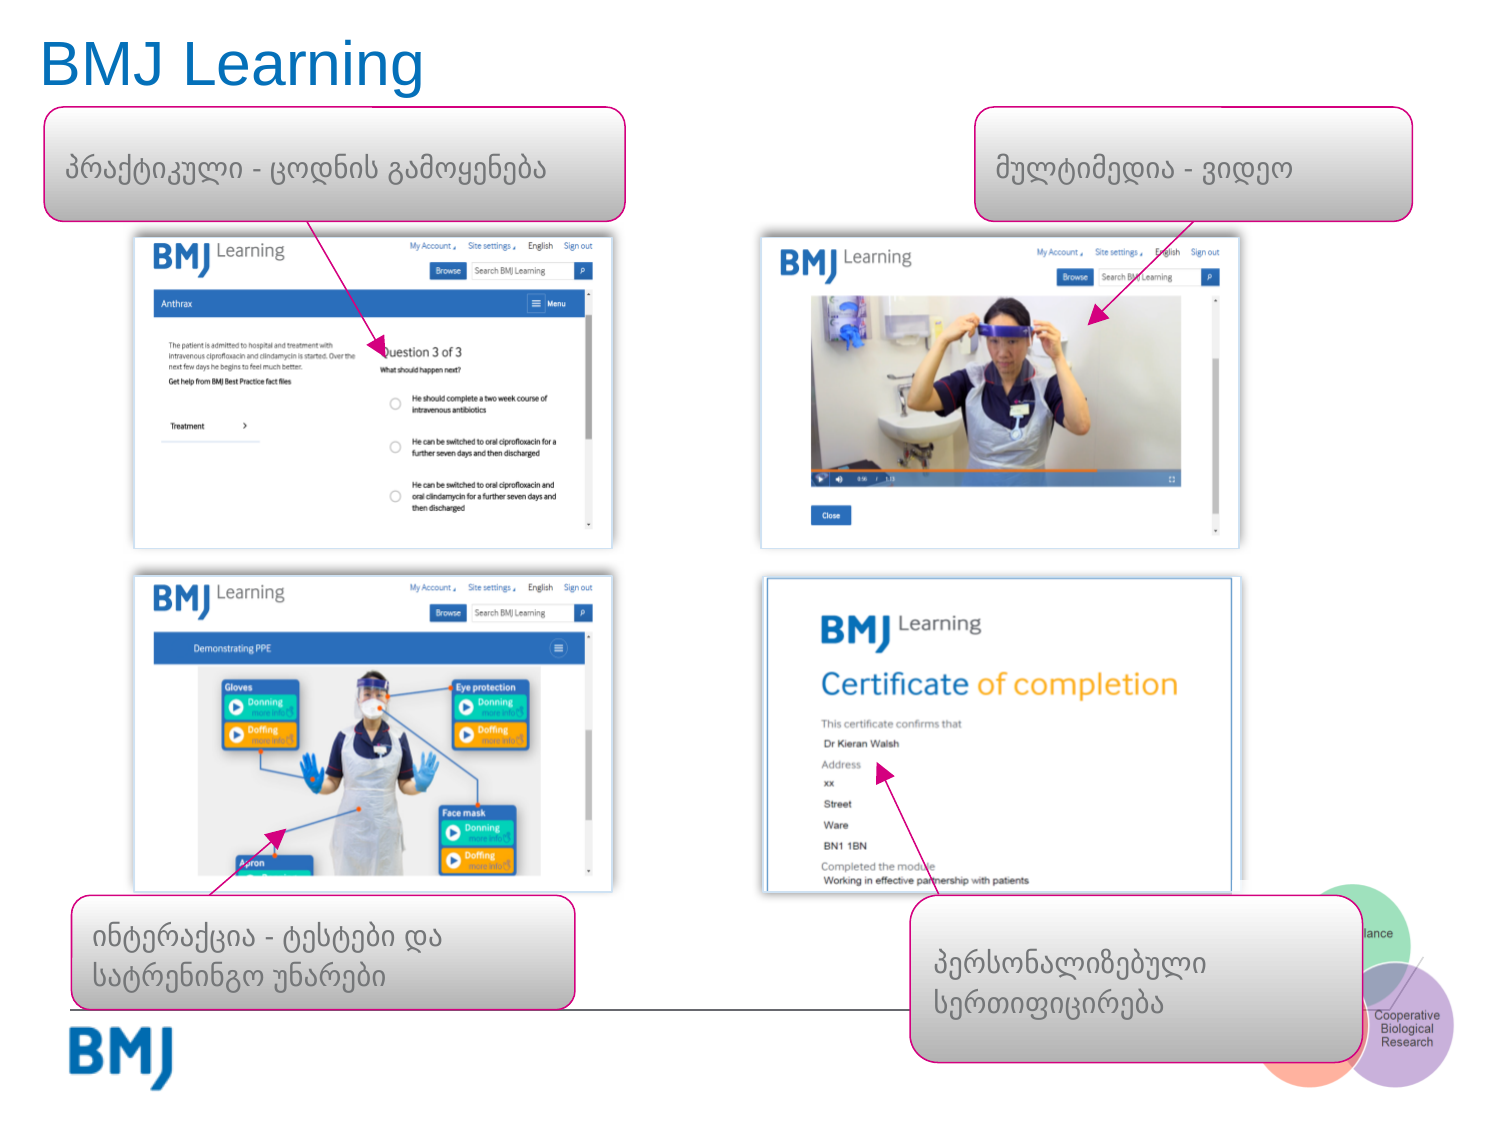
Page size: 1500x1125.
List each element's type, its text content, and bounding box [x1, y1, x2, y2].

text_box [1087, 221, 1194, 326]
text_box პერსონალიზებული სერთიფიცირება [910, 899, 1226, 1063]
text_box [208, 828, 287, 896]
picture [49, 1005, 199, 1107]
text_box BMJ Learning [24, 1, 1188, 120]
text_box პრაქტიკული - ცოდნის გამოყენება [44, 120, 626, 222]
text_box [306, 221, 386, 358]
picture [763, 576, 1474, 1091]
text_box მულტიმედია - ვიდეო [974, 106, 1413, 222]
picture [134, 237, 612, 548]
picture [134, 576, 612, 892]
picture [761, 237, 1239, 548]
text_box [876, 761, 939, 895]
text_box ინტერაქცია - ტესტები და სატრენინგო უნარები [71, 895, 575, 1010]
